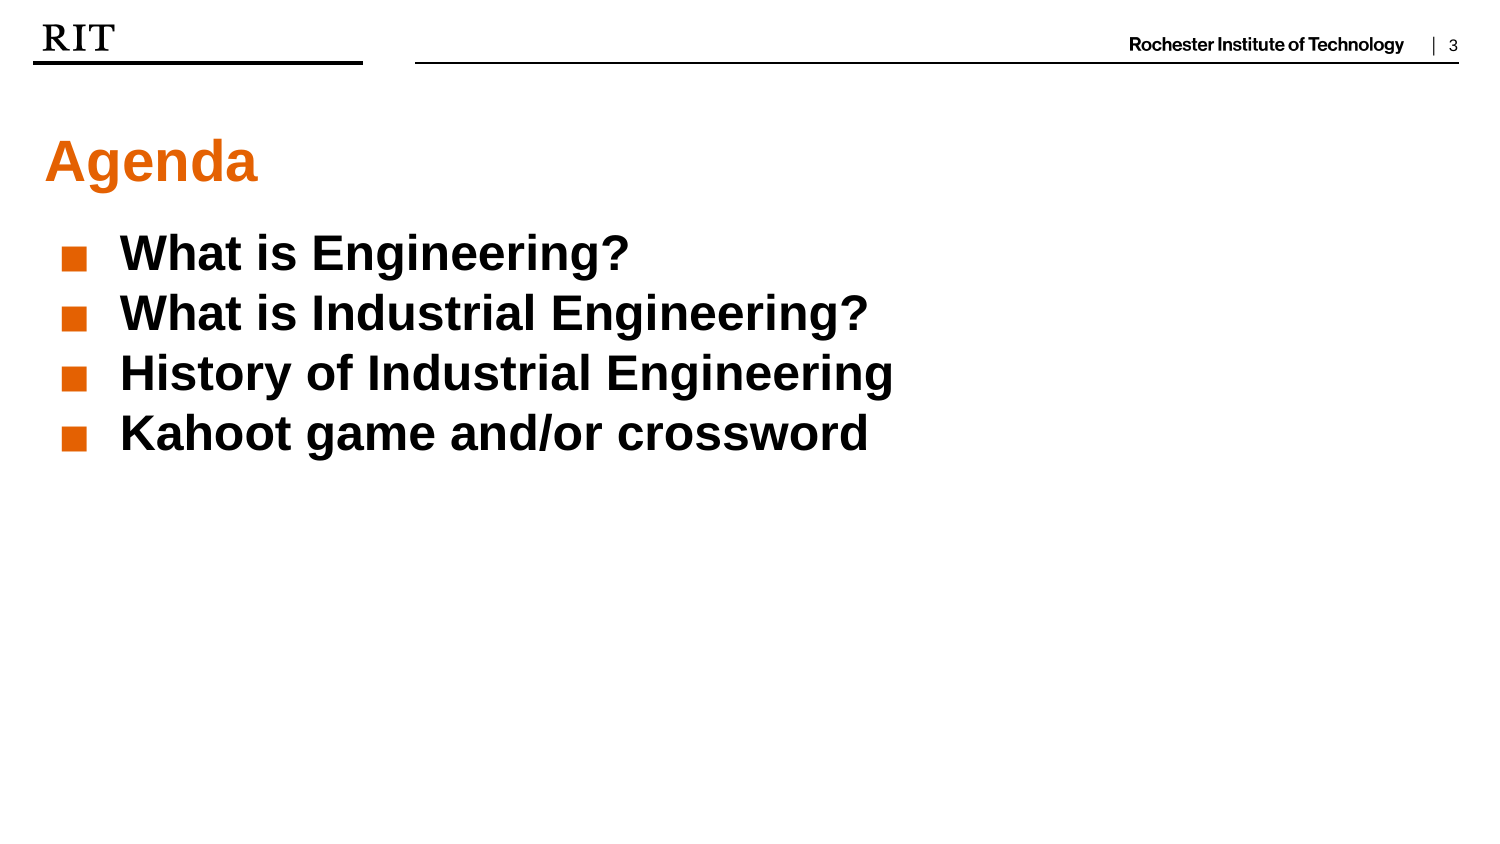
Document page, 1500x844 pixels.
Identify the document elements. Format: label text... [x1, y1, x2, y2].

list Agenda [33, 117, 1460, 204]
list What is Engineering? What is Industrial Engineering? History of Industrial Engineering Kahoot game and/or crossword [33, 214, 1460, 679]
picture [39, 18, 117, 57]
picture [1130, 37, 1404, 54]
